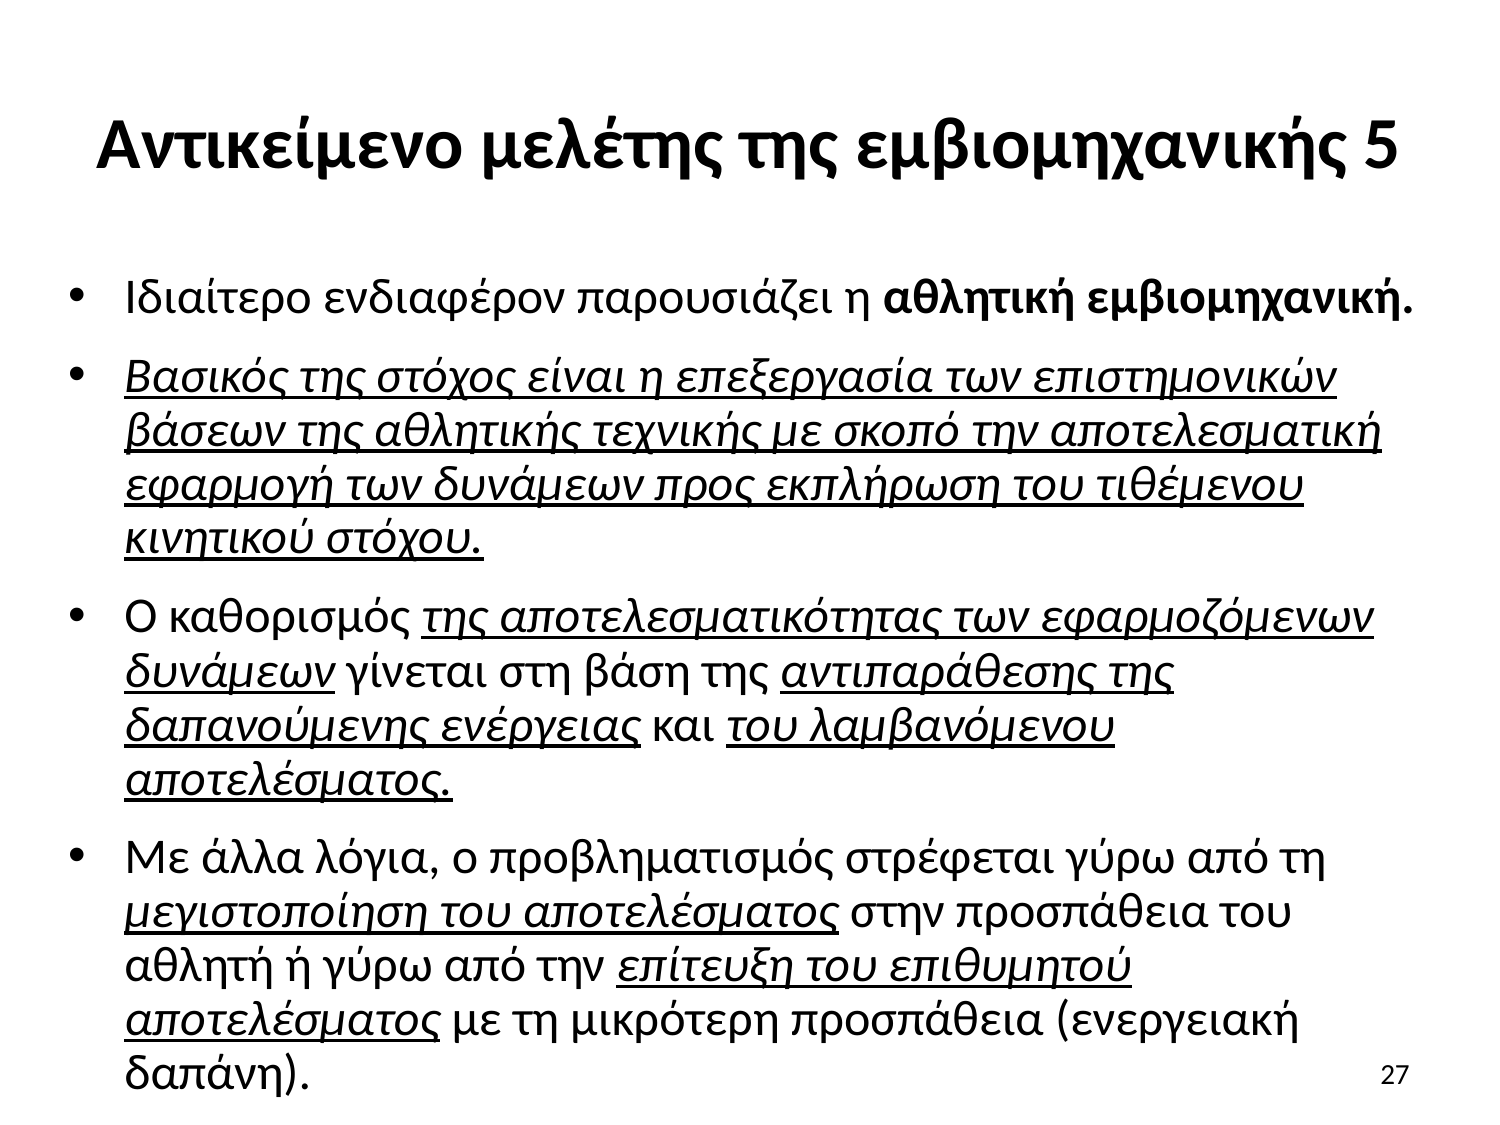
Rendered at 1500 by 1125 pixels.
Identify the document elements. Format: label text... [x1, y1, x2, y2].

slide_number 27 [1074, 1042, 1425, 1103]
list Ιδιαίτερο ενδιαφέρον παρουσιάζει η αθλητική εμβιομηχανική. Βασικός της στόχος είναι η επεξεργασία των επιστημονικών βάσεων της αθλητικής τεχνικής με σκοπό την αποτελεσματική εφαρμογή των δυνάμεων προς εκπλήρωση του τιθέμενου κινητικού στόχου. Ο καθορισμός της αποτελεσματικότητας των εφαρμοζόμενων δυνάμεων γίνεται στη βάση της αντιπαράθεσης της δαπανούμενης ενέργειας και του λαμβανόμενου αποτελέσματος. Με άλλα λόγια, ο προβληματισμός στρέφεται γύρω από τη μεγιστοποίηση του αποτελέσματος στην προσπάθεια του αθλητή ή γύρω από την επίτευξη του επιθυμητού αποτελέσματος με τη μικρότερη προσπάθεια (ενεργειακή δαπάνη). [53, 262, 1447, 1005]
title Αντικείμενο μελέτης της εμβιομηχανικής 5 [75, 45, 1425, 233]
